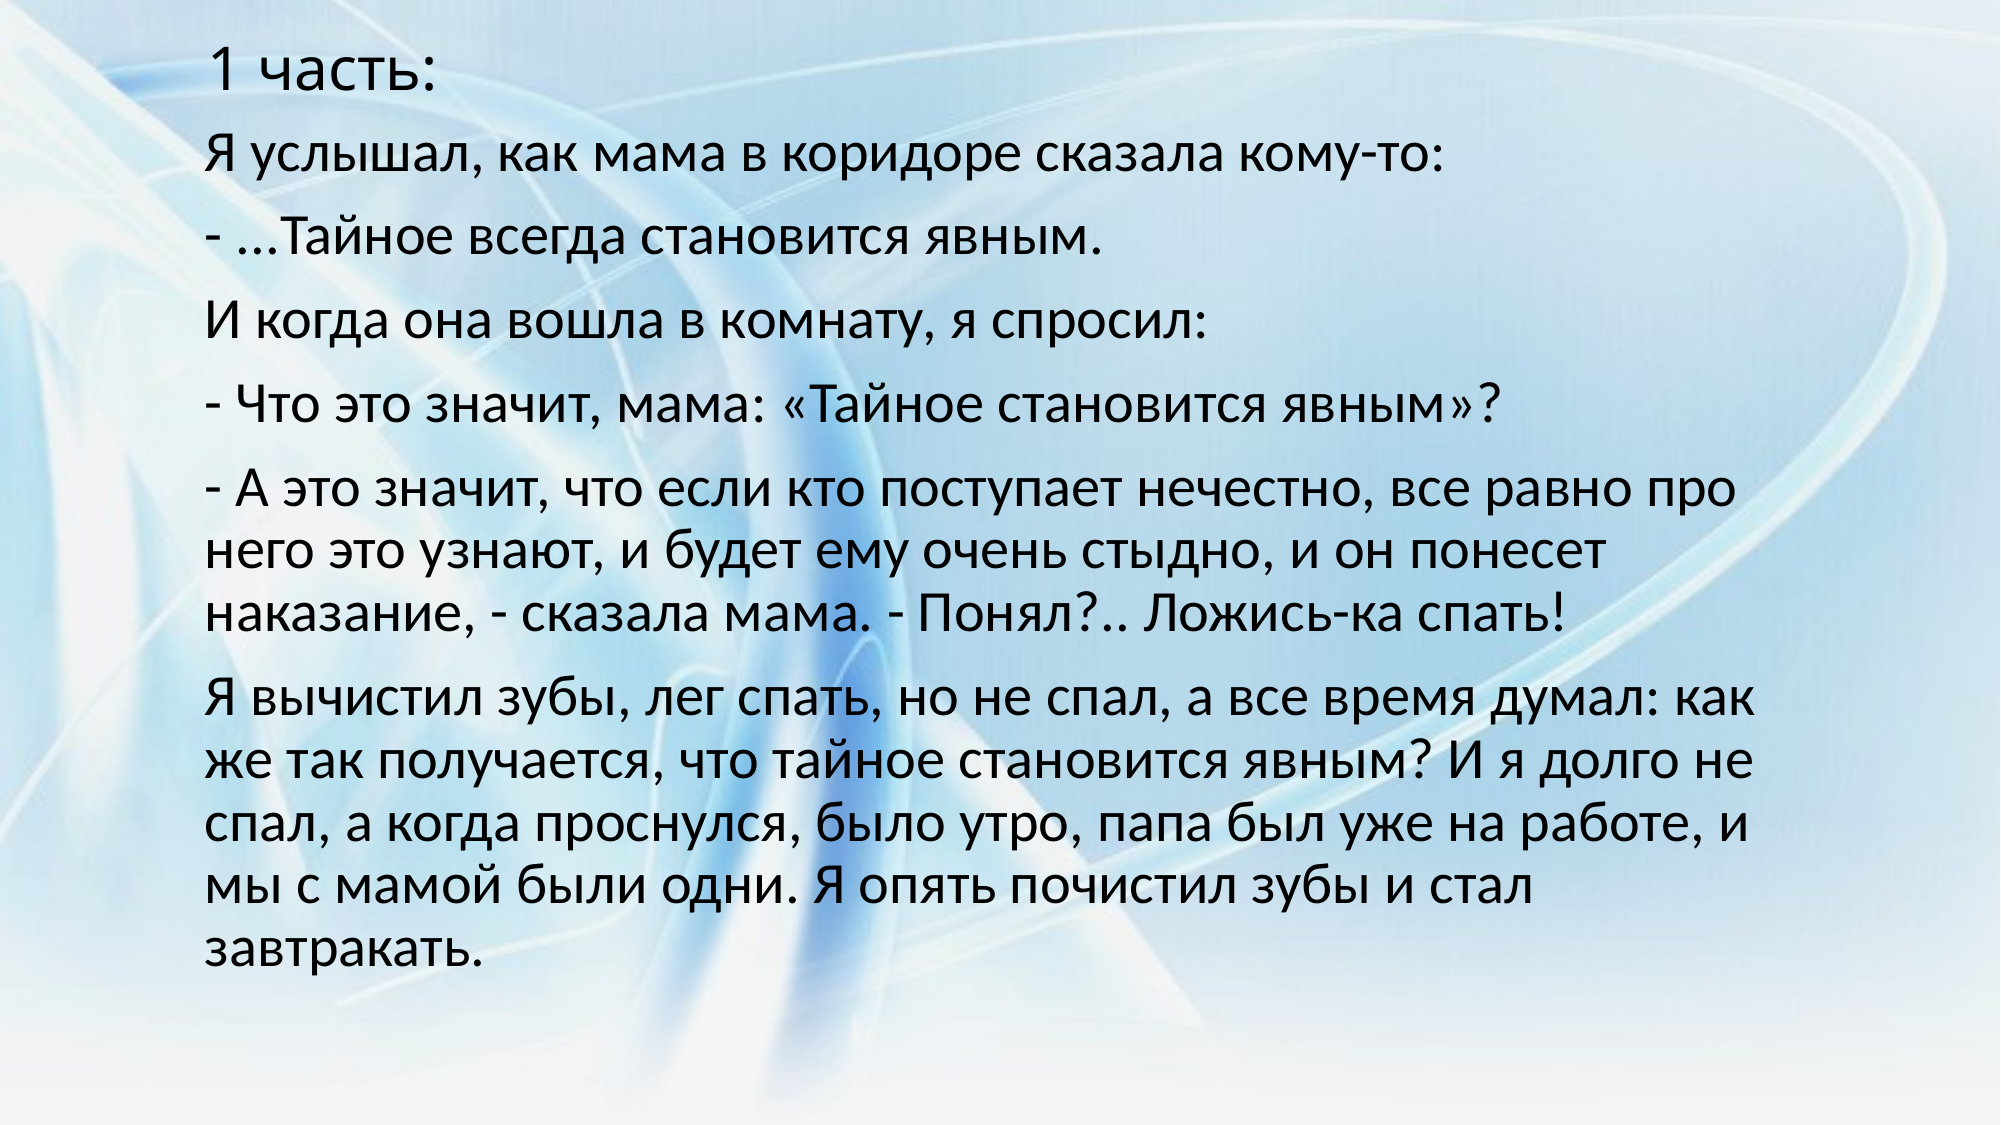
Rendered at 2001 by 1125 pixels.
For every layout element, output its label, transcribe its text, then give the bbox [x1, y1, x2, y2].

list Я услышал, как мама в коридоре сказала кому-то: - ...Тайное всегда становится явным. И когда она вошла в комнату, я спросил: - Что это значит, мама: «Тайное становится явным»? - А это значит, что если кто поступает нечестно, все равно про него это узнают, и будет ему очень стыдно, и он понесет наказание, - сказала мама. - Понял?.. Ложись-ка спать! Я вычистил зубы, лег спать, но не спал, а все время думал: как же так получается, что тайное становится явным? И я долго не спал, а когда проснулся, было утро, папа был уже на работе, и мы с мамой были одни. Я опять почистил зубы и стал завтракать. [189, 113, 1810, 1038]
picture [0, 0, 2001, 1125]
title 1 часть: [192, 30, 1812, 112]
